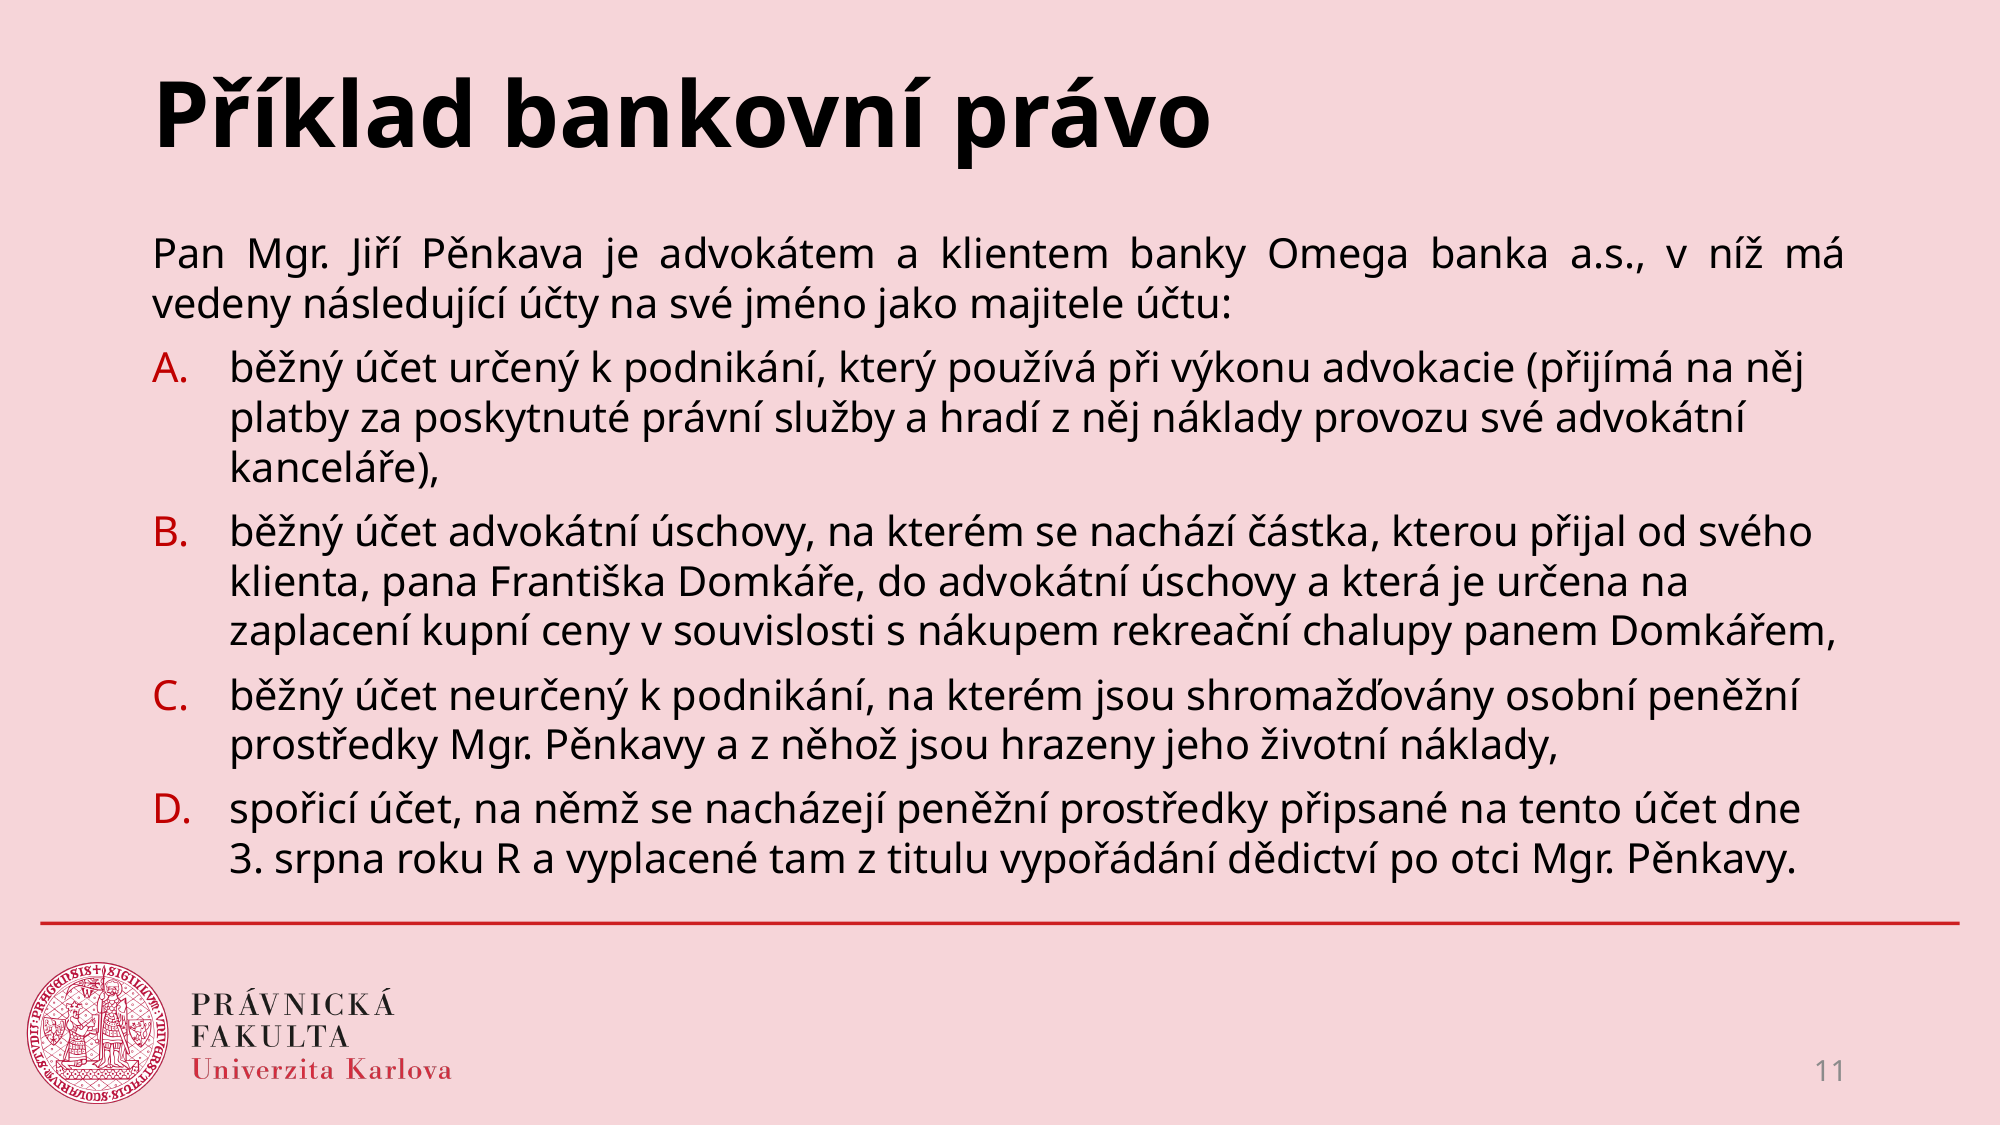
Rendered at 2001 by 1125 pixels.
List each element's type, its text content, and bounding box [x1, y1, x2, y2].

title Příklad bankovní právo [137, 2, 1863, 220]
slide_number 11 [1412, 1042, 1863, 1103]
picture [26, 962, 452, 1104]
list Pan Mgr. Jiří Pěnkava je advokátem a klientem banky Omega banka a.s., v níž má vedeny následující účty na své jméno jako majitele účtu: běžný účet určený k podnikání, který používá při výkonu advokacie (přijímá na něj platby za poskytnuté právní služby a hradí z něj náklady provozu své advokátní kanceláře), běžný účet advokátní úschovy, na kterém se nachází částka, kterou přijal od svého klienta, pana Františka Domkáře, do advokátní úschovy a která je určena na zaplacení kupní ceny v souvislosti s nákupem rekreační chalupy panem Domkářem, běžný účet neurčený k podnikání, na kterém jsou shromažďovány osobní peněžní prostředky Mgr. Pěnkavy a z něhož jsou hrazeny jeho životní náklady, spořicí účet, na němž se nacházejí peněžní prostředky připsané na tento účet dne 3. srpna roku R a vyplacené tam z titulu vypořádání dědictví po otci Mgr. Pěnkavy. [137, 220, 1863, 905]
